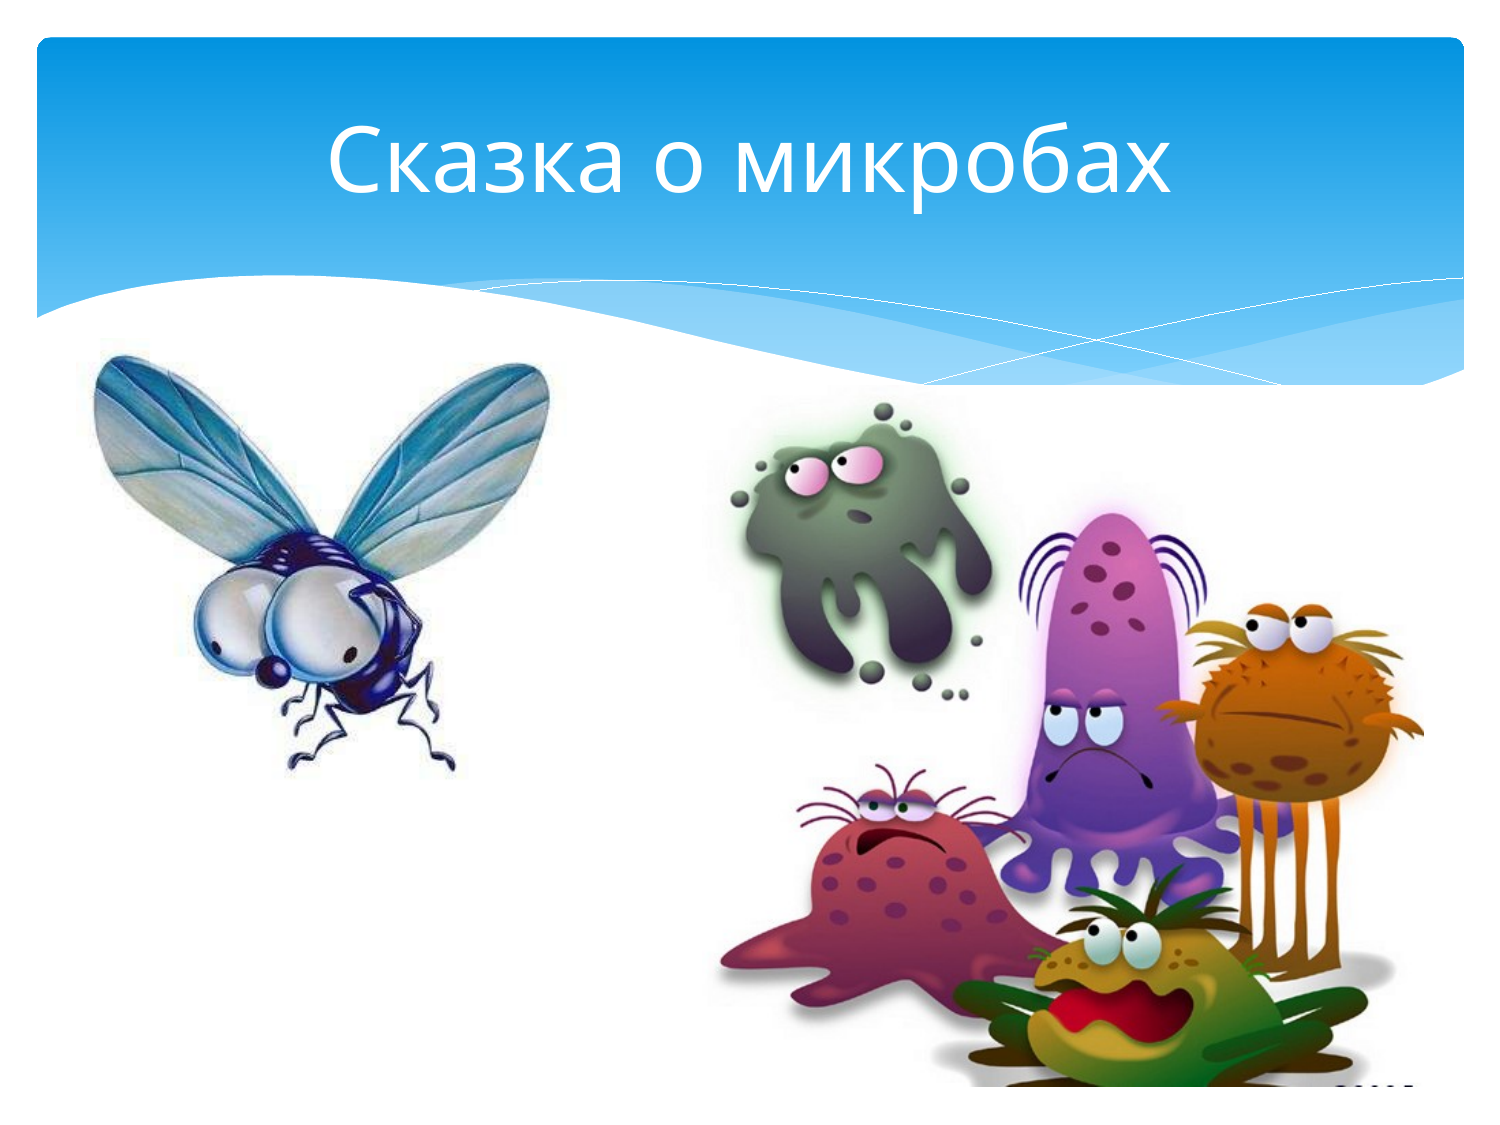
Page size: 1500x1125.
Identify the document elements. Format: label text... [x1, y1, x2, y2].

picture [76, 337, 574, 784]
picture [702, 385, 1424, 1087]
title Сказка о микробах [194, 66, 1306, 245]
